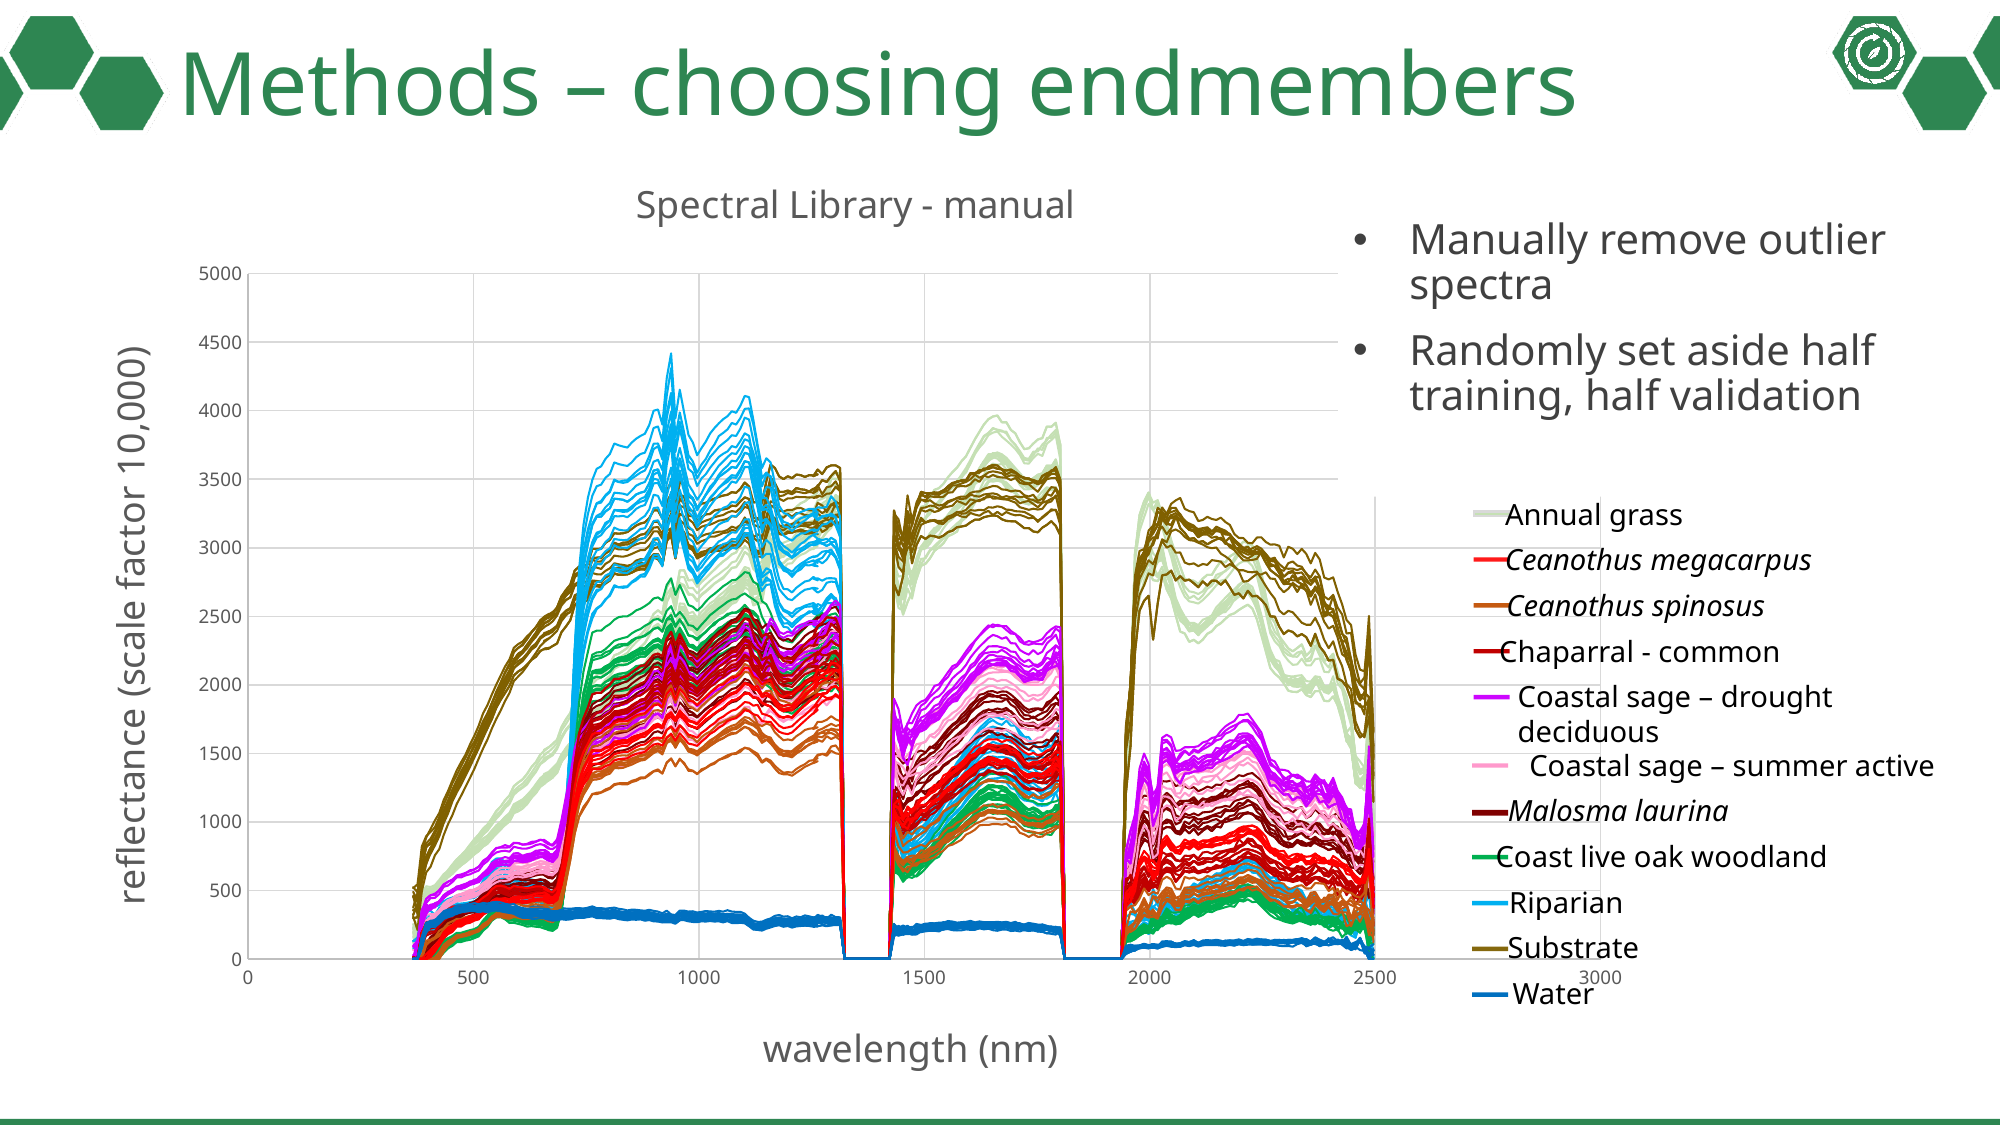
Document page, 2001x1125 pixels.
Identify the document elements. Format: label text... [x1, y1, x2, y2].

text_box Annual grass [1655, 488, 1698, 534]
list Manually remove outlier spectra Randomly set aside half training, half validation [1655, 211, 1961, 497]
text_box Coastal sage – drought deciduous [1655, 671, 1962, 756]
text_box Coastal sage – summer active [1655, 739, 1951, 790]
picture [0, 0, 2000, 1118]
text_box Ceanothus spinosus [1655, 579, 1781, 625]
text_box Coast live oak woodland [1655, 830, 1843, 881]
text_box Chaparral - common [1655, 625, 1796, 671]
chart [65, 139, 1655, 1110]
title Methods – choosing endmembers [164, 35, 1843, 140]
text_box Malosma laurina [1655, 785, 1744, 830]
text_box Ceanothus megacarpus [1655, 534, 1828, 584]
